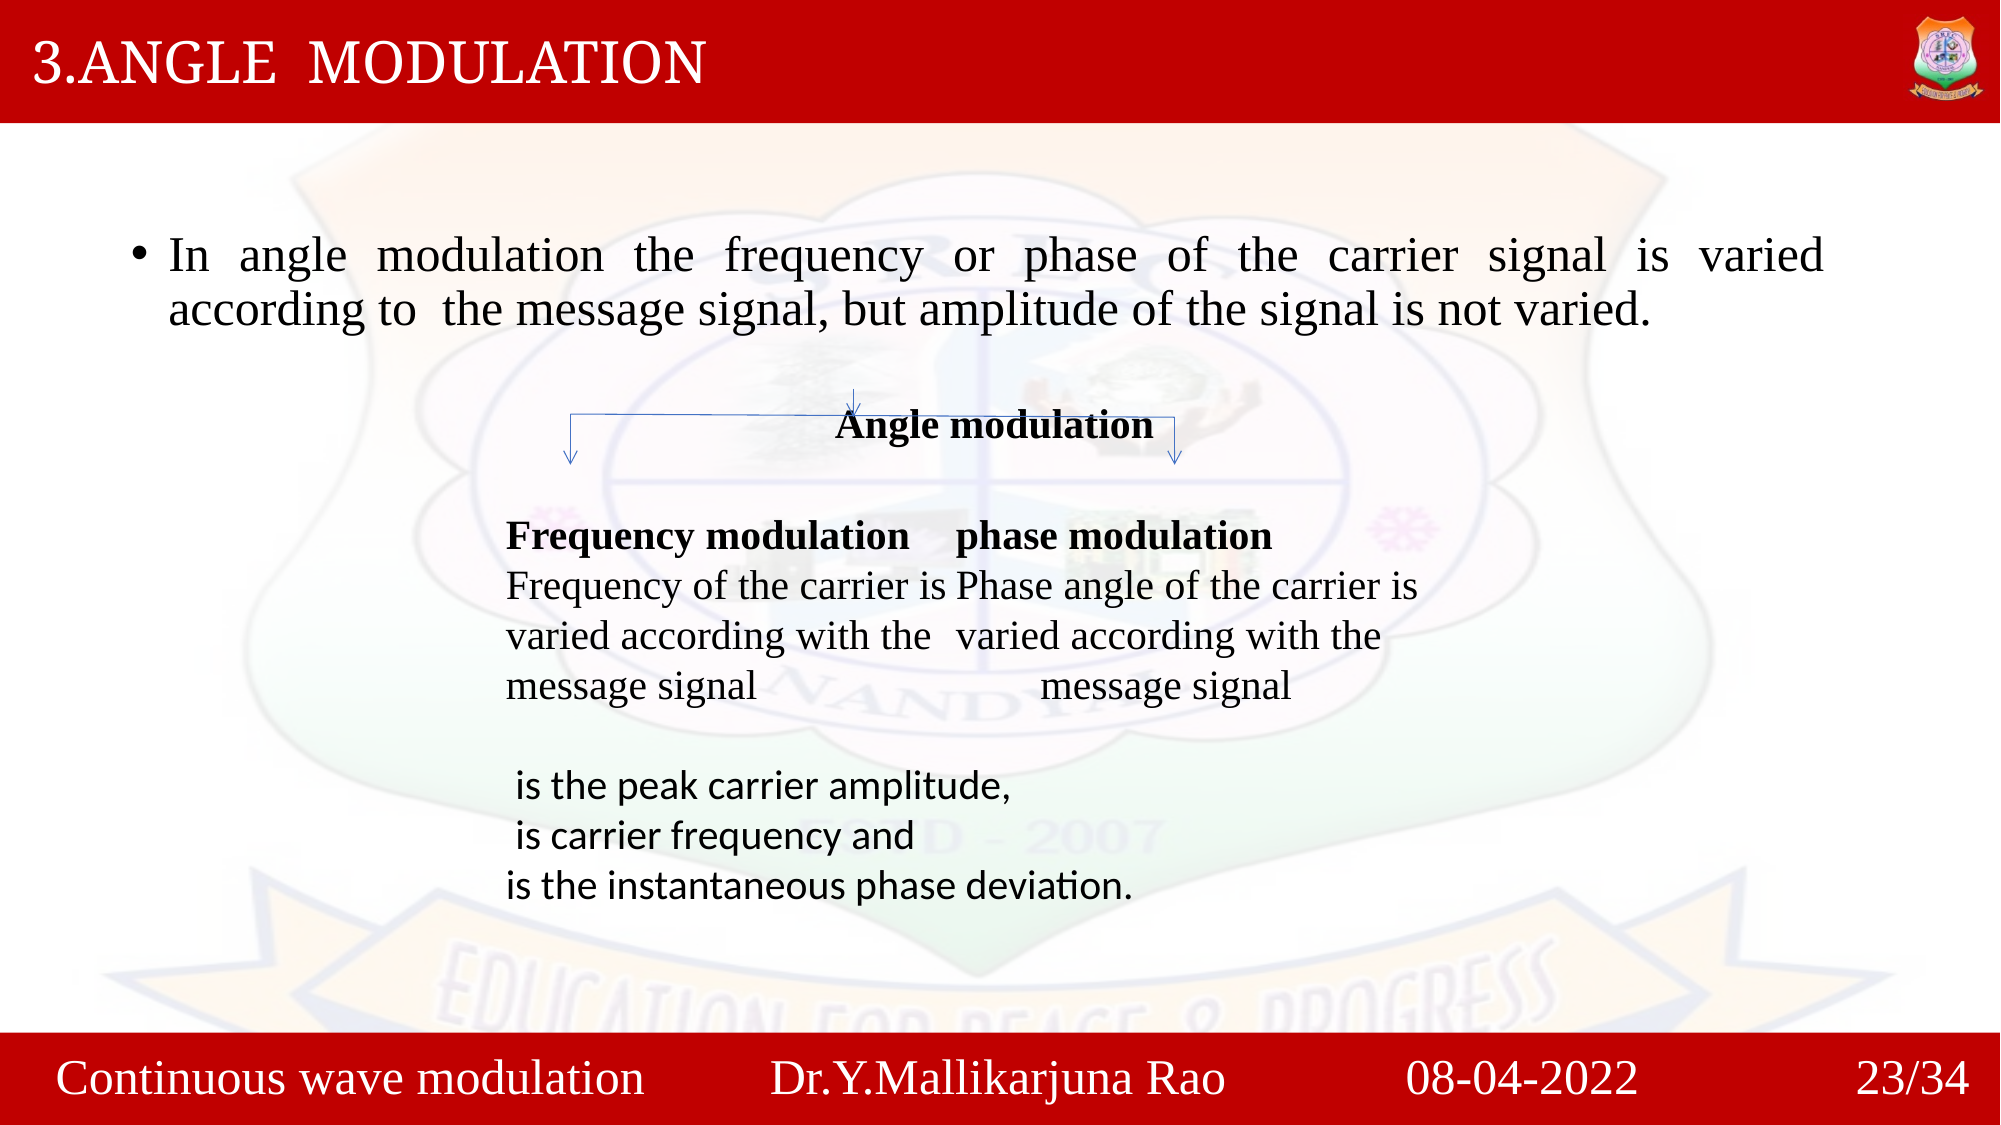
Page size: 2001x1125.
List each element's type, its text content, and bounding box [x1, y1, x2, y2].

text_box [854, 414, 1175, 418]
text_box Continuous wave modulation Dr.Y.Mallikarjuna Rao 08-04-2022 23/34 [40, 1037, 1994, 1113]
text_box 3.ANGLE MODULATION [16, 18, 1984, 103]
text_box [0, 0, 2000, 124]
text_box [571, 414, 853, 418]
text_box [0, 1032, 2000, 1125]
picture [1903, 14, 1989, 101]
